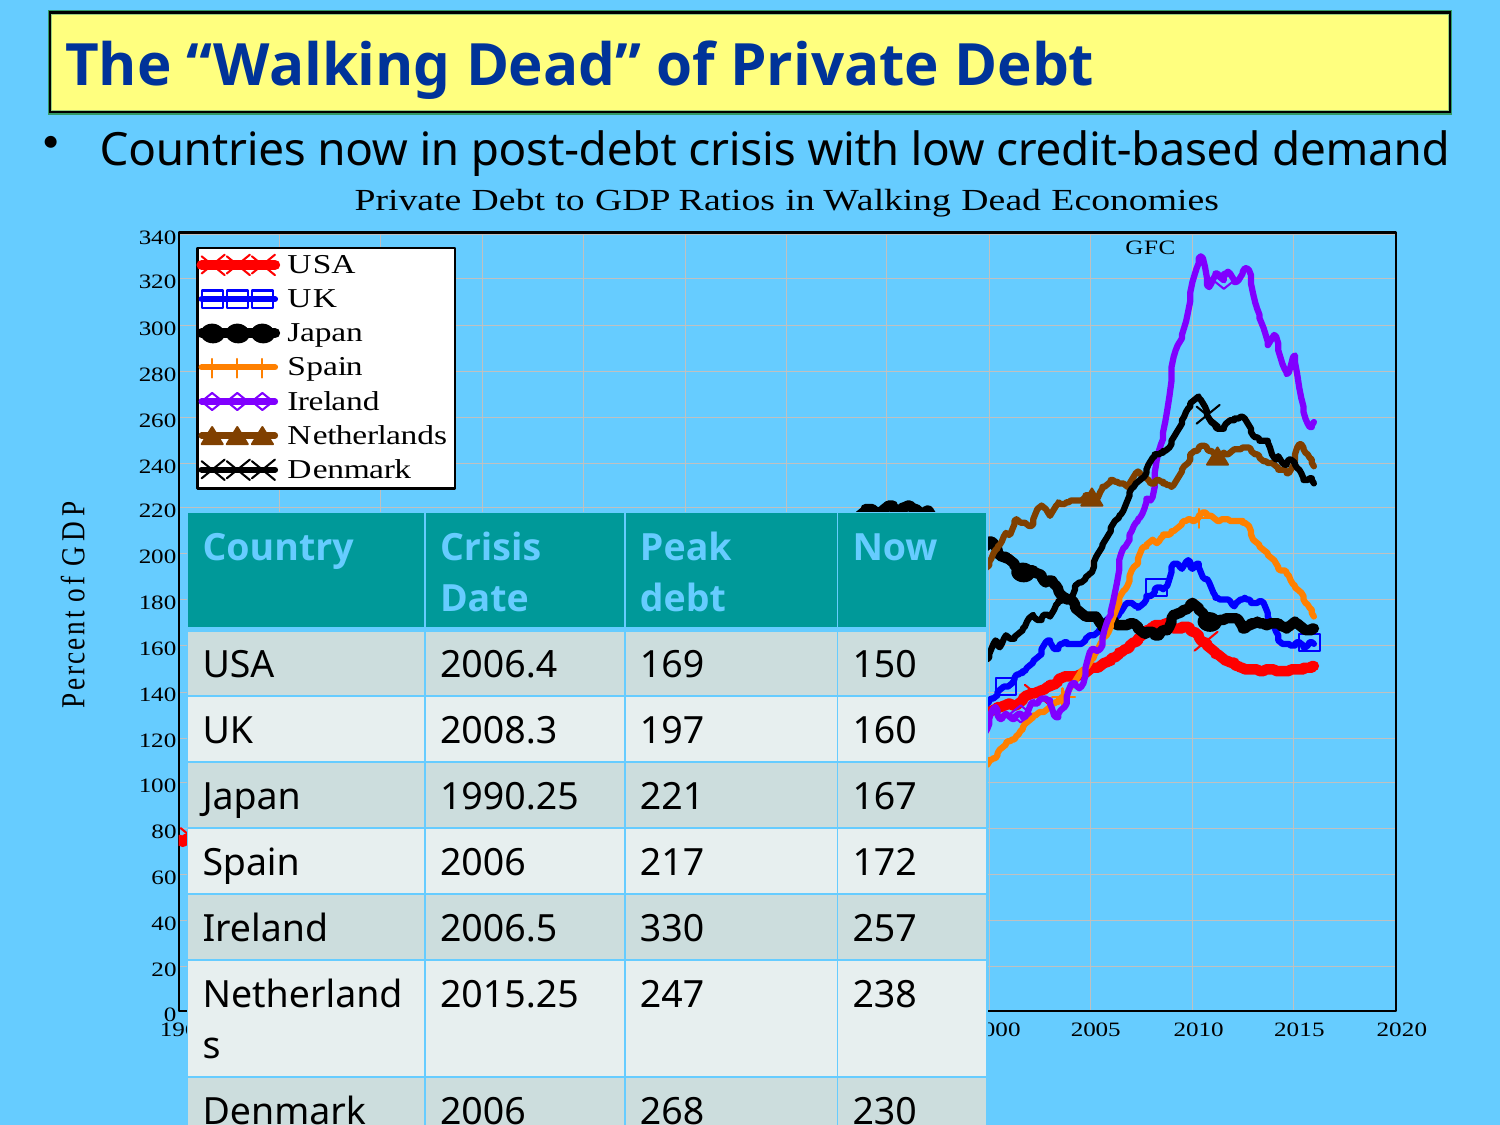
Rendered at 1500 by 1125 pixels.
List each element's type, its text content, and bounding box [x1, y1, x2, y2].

picture [31, 162, 1451, 1111]
table_cell 2006 [426, 1119, 624, 1125]
title The “Walking Dead” of Private Debt [49, 11, 1451, 112]
table_cell 230 [838, 1119, 986, 1125]
table_cell 268 [626, 1119, 837, 1125]
list Countries now in post-debt crisis with low credit-based demand [37, 112, 1475, 1063]
table_cell Denmark [188, 1119, 424, 1125]
